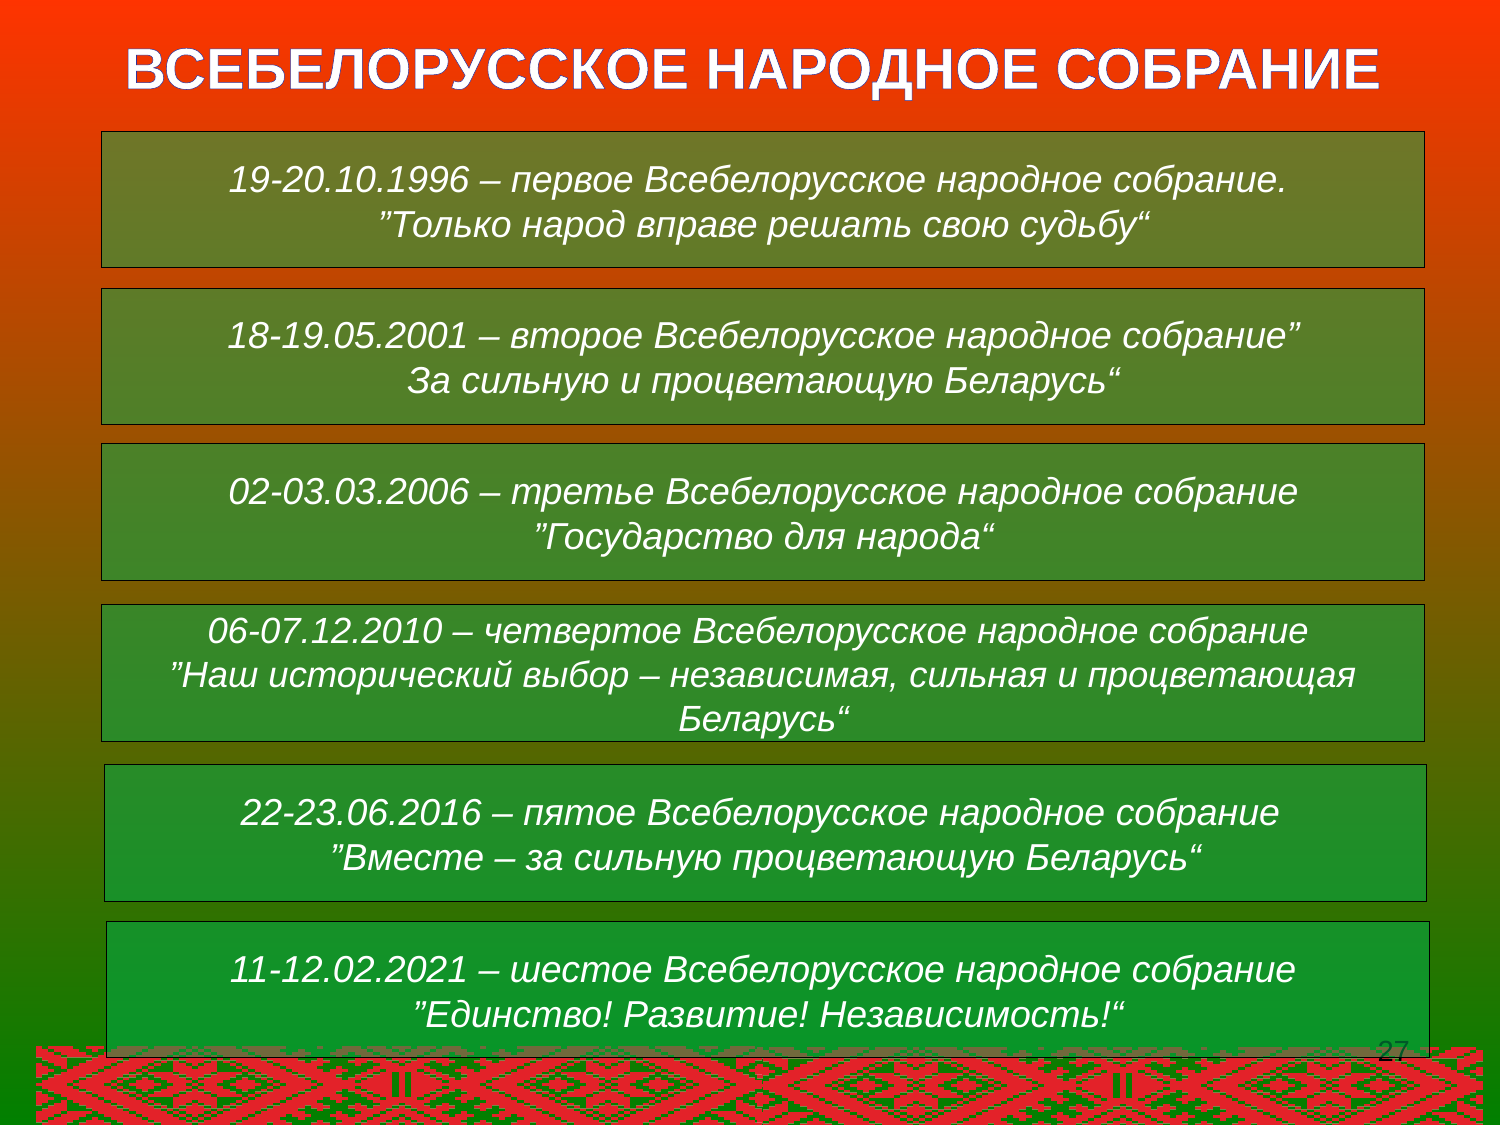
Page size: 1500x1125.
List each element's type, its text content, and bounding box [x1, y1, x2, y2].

text_box 11-12.02.2021 – шестое Всебелорусское народное собрание ”Единство! Развитие! Независимость!“ [106, 921, 1430, 1046]
text_box 06-07.12.2010 – четвертое Всебелорусское народное собрание ”Наш исторический выбор – независимая, сильная и процветающая Беларусь“ [101, 604, 1425, 742]
text_box 22-23.06.2016 – пятое Всебелорусское народное собрание ”Вместе – за сильную процветающую Беларусь“ [104, 764, 1427, 902]
title ВСЕБЕЛОРУССКОЕ НАРОДНОЕ СОБРАНИЕ [0, 0, 1500, 160]
text_box 02-03.03.2006 – третье Всебелорусское народное собрание ”Государство для народа“ [101, 443, 1425, 581]
text_box 18-19.05.2001 – второе Всебелорусское народное собрание” За сильную и процветающую Беларусь“ [101, 288, 1425, 425]
text_box 19-20.10.1996 – первое Всебелорусское народное собрание. ”Только народ вправе решать свою судьбу“ [101, 131, 1425, 268]
picture [36, 1046, 1483, 1125]
